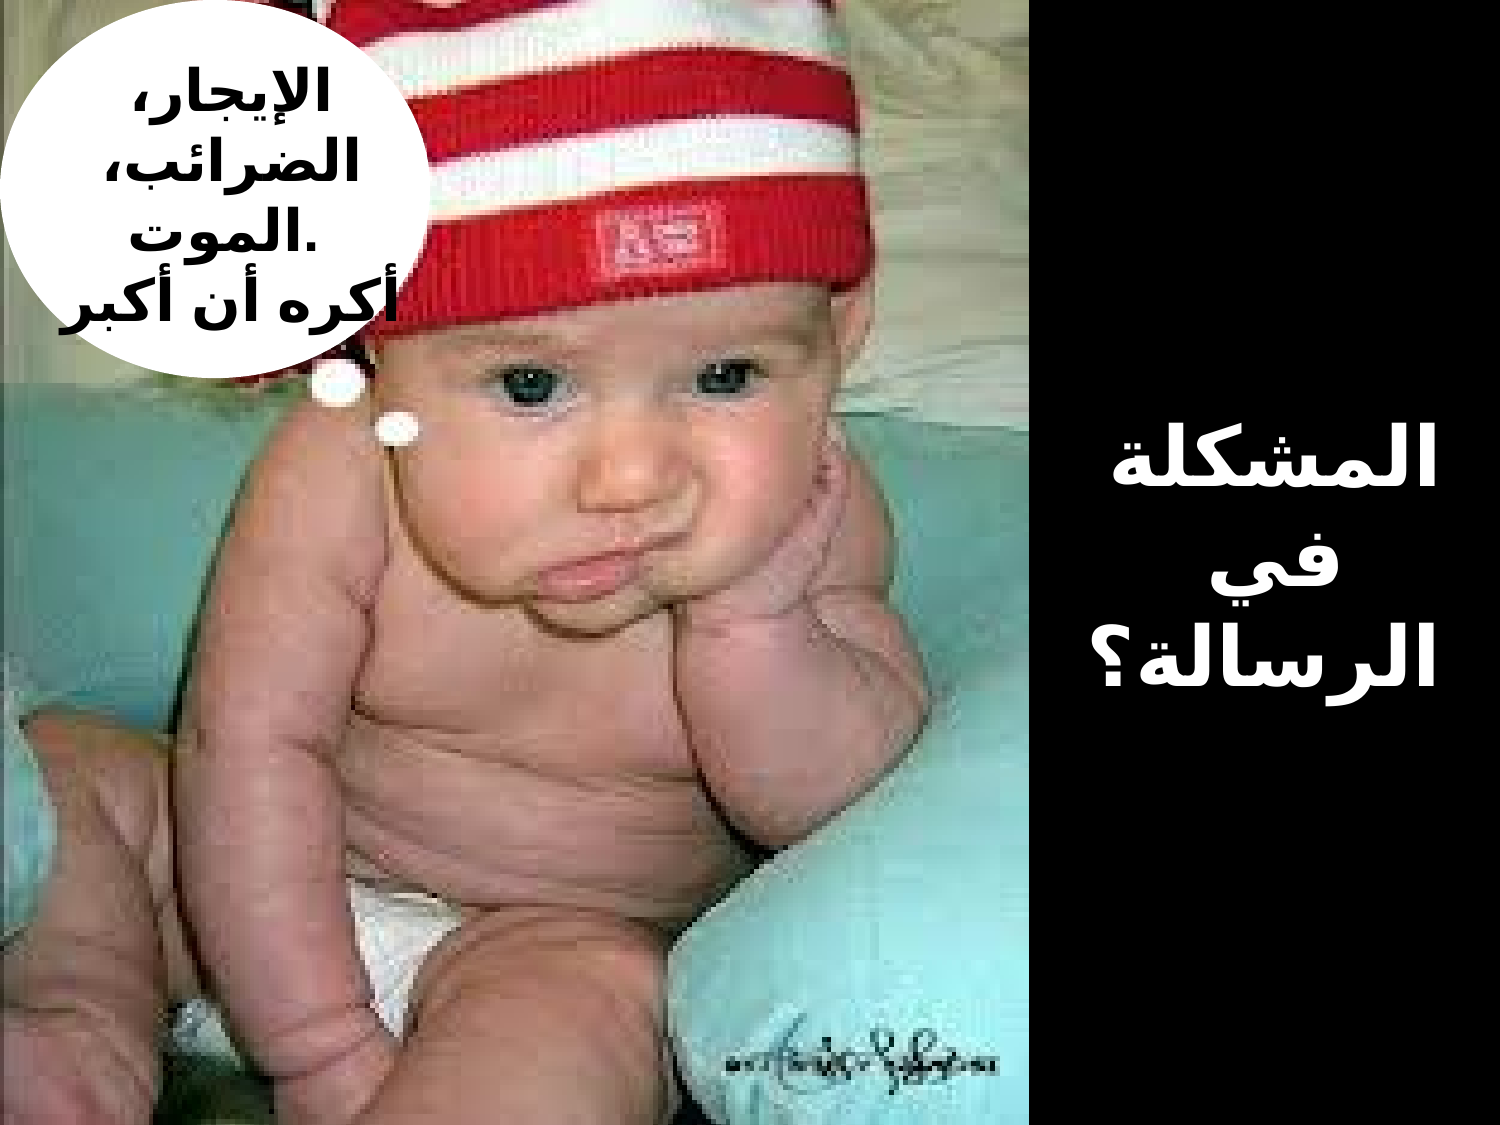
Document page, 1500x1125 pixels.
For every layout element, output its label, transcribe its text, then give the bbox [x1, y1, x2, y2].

picture [0, 0, 1029, 1125]
title المشكلة في الرسالة؟ [1029, 0, 1500, 1106]
